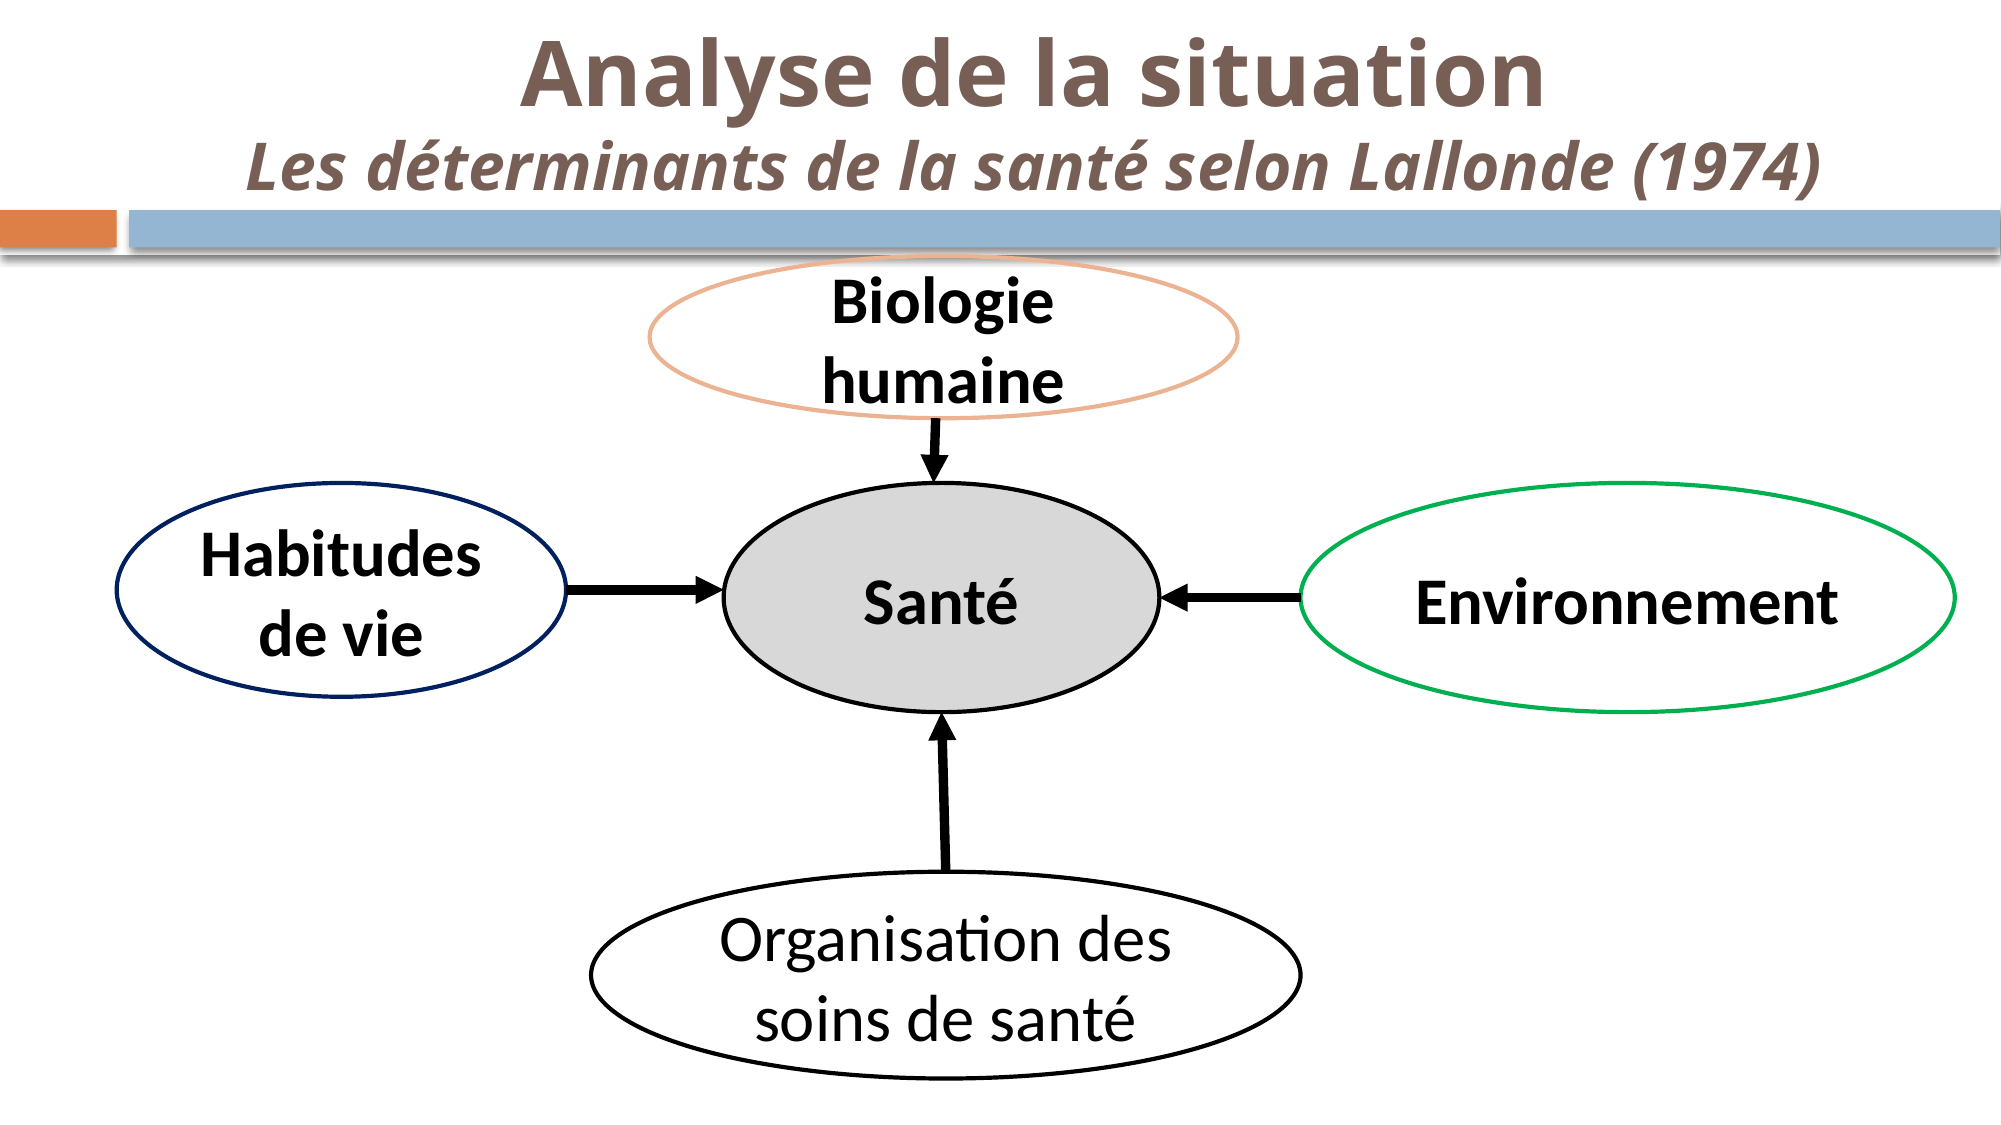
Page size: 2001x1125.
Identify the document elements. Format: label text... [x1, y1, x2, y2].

text_box Biologie humaine [649, 256, 1238, 419]
text_box Santé [723, 482, 1160, 713]
text_box Habitudes de vie [116, 482, 566, 697]
title Analyse de la situation Les déterminants de la santé selon Lallonde (1974) [142, 7, 1927, 212]
text_box Organisation des soins de santé [591, 871, 1301, 1079]
text_box Environnement [1300, 482, 1955, 713]
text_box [941, 711, 947, 872]
